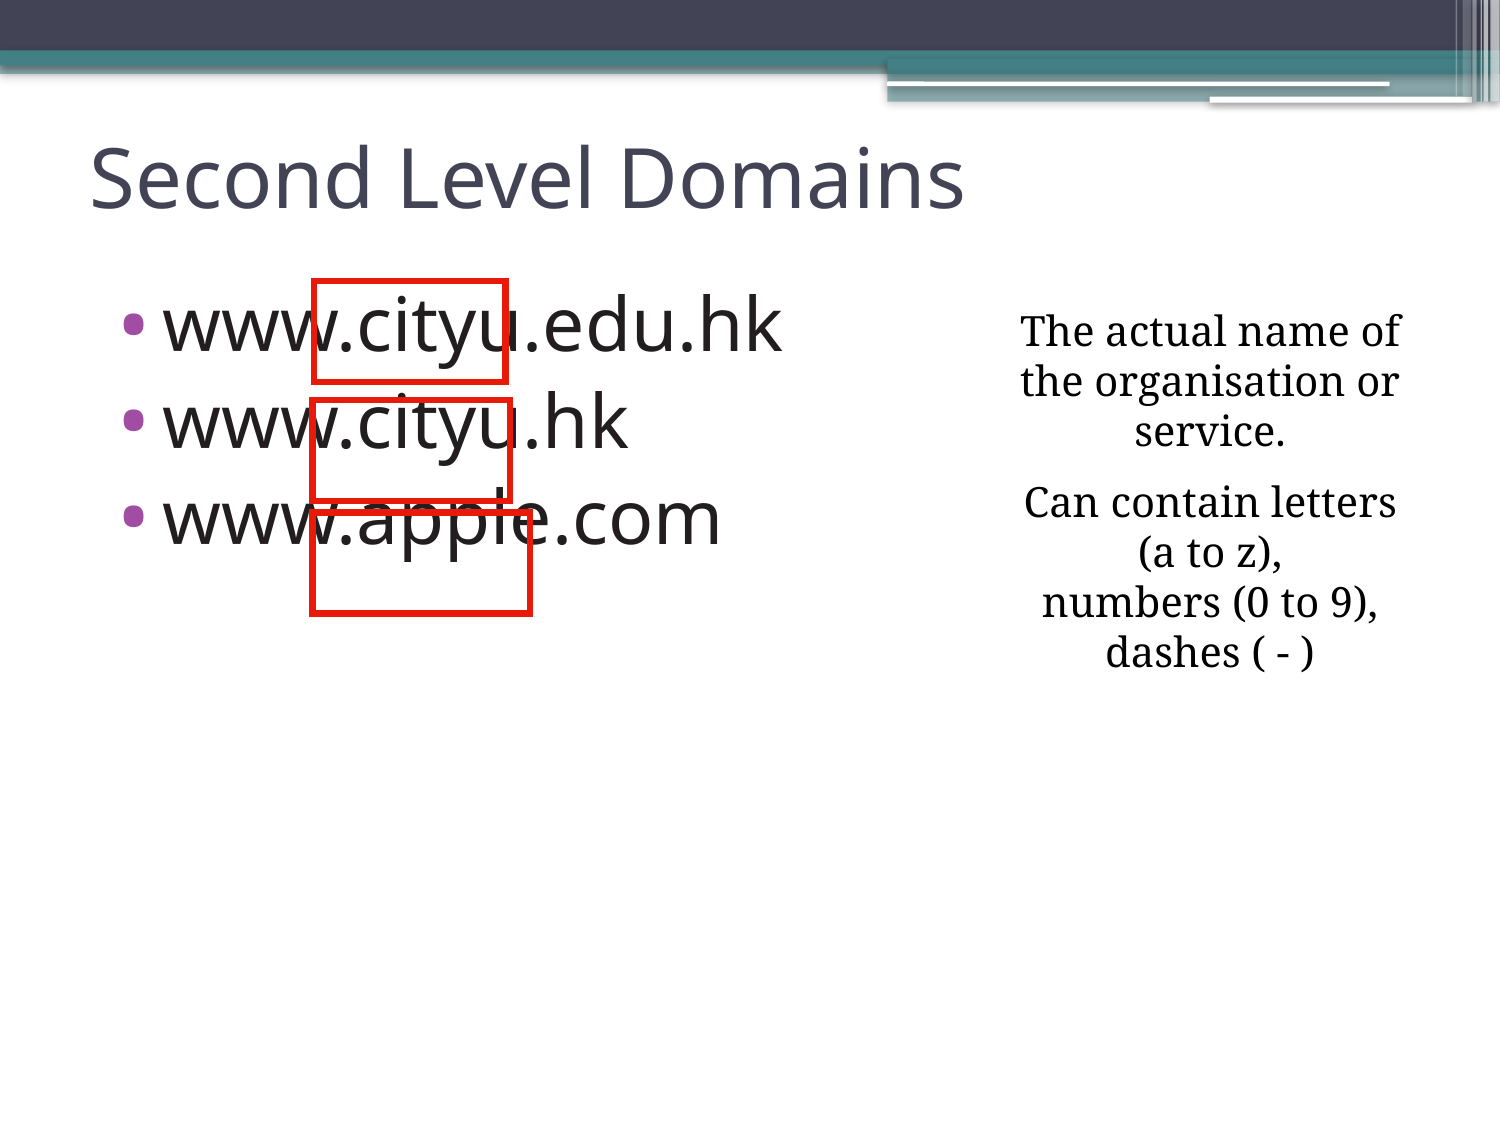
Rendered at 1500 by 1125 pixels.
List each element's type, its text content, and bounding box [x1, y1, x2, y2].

list www.cityu.edu.hk www.cityu.hk www.apple.com [87, 269, 1450, 727]
text_box The actual name of the organisation or service. Can contain letters (a to z), numbers (0 to 9), dashes ( - ) [989, 297, 1431, 683]
text_box [312, 512, 531, 614]
text_box [313, 280, 506, 382]
title Second Level Domains [75, 87, 1425, 263]
text_box [312, 399, 511, 501]
